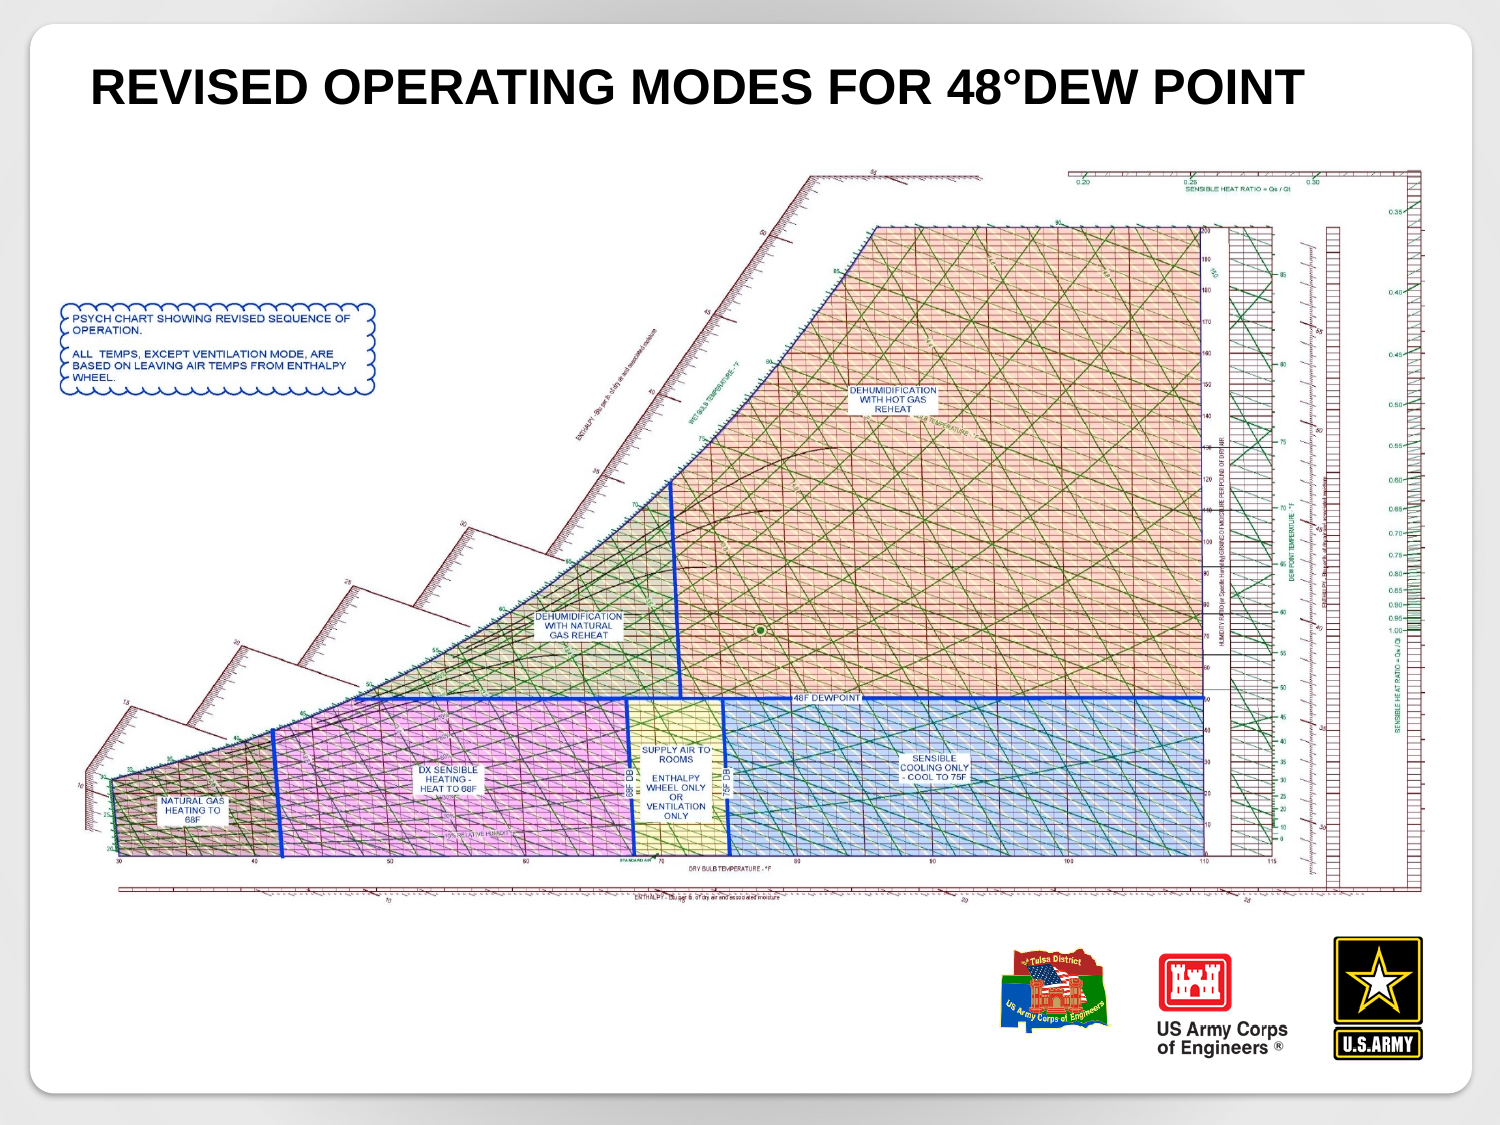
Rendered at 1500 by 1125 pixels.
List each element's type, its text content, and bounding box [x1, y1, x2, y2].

title Revised Operating Modes for 48°Dew point [74, 44, 1426, 124]
picture [1145, 930, 1459, 1071]
picture [999, 947, 1112, 1034]
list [37, 124, 1426, 935]
